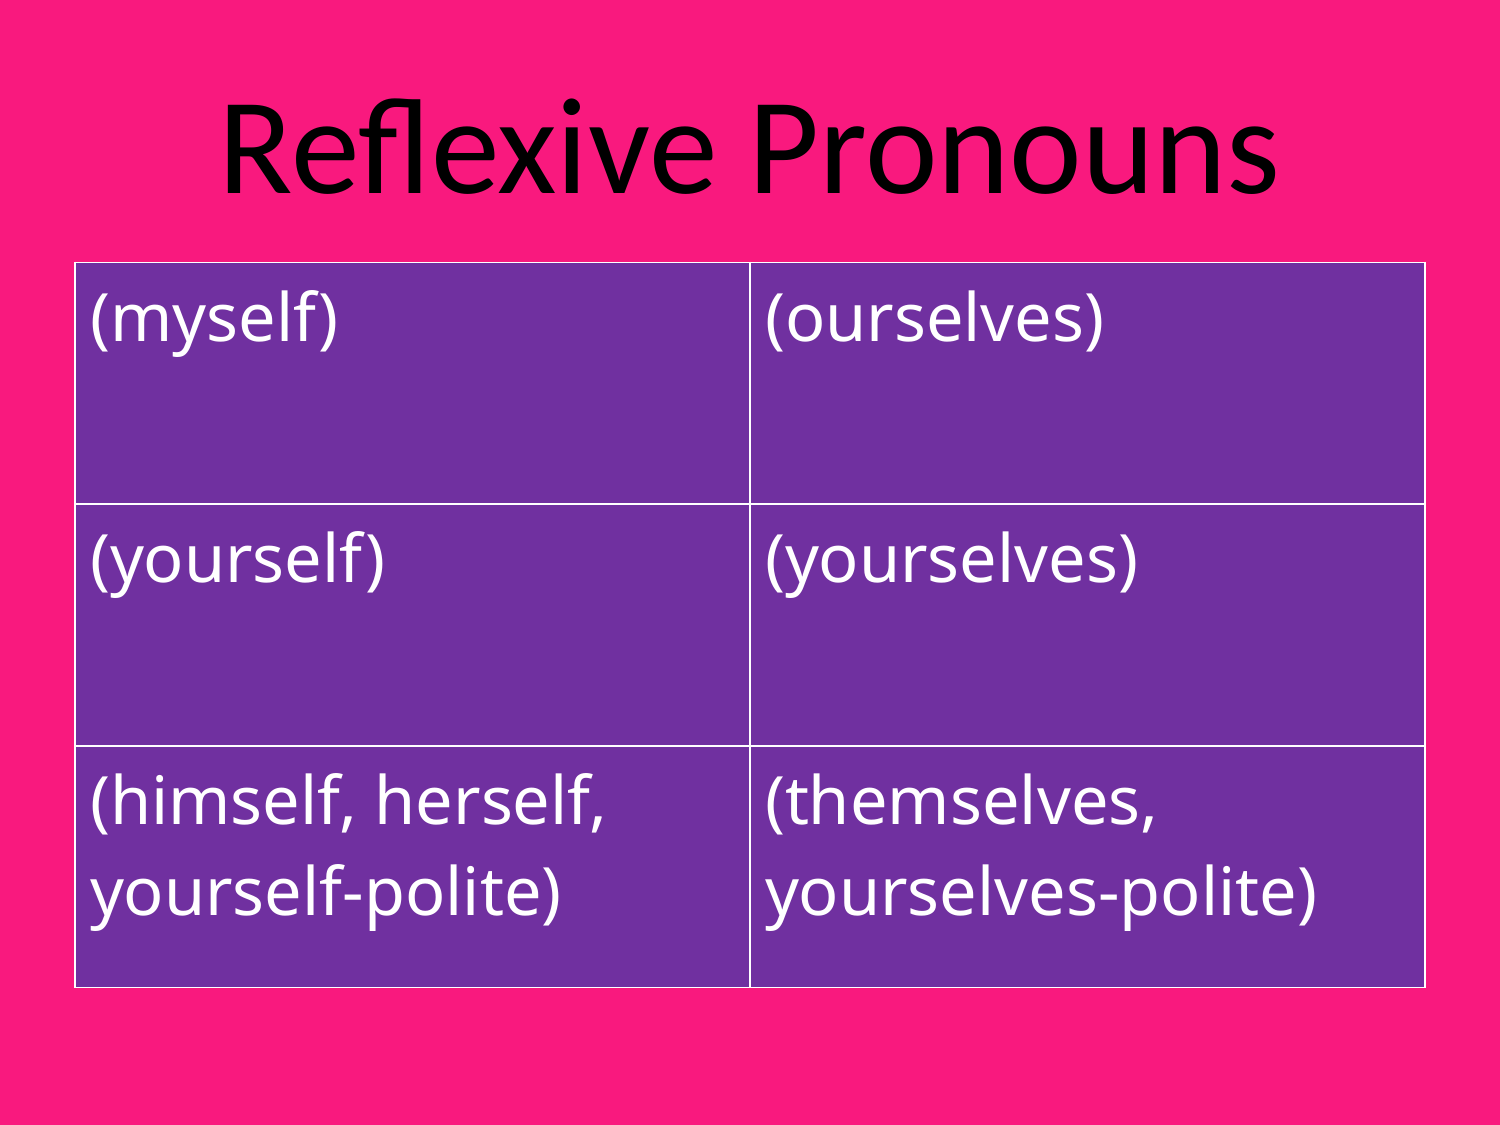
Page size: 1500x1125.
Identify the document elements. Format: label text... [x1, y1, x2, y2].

table_header (ourselves) [751, 263, 1424, 503]
table_cell (themselves, yourselves-polite) [751, 747, 1424, 987]
table_cell (yourself) [76, 505, 749, 745]
table_cell (himself, herself, yourself-polite) [76, 747, 749, 987]
title Reflexive Pronouns [75, 45, 1425, 233]
table_cell (yourselves) [751, 505, 1424, 745]
table_header (myself) [76, 263, 749, 503]
